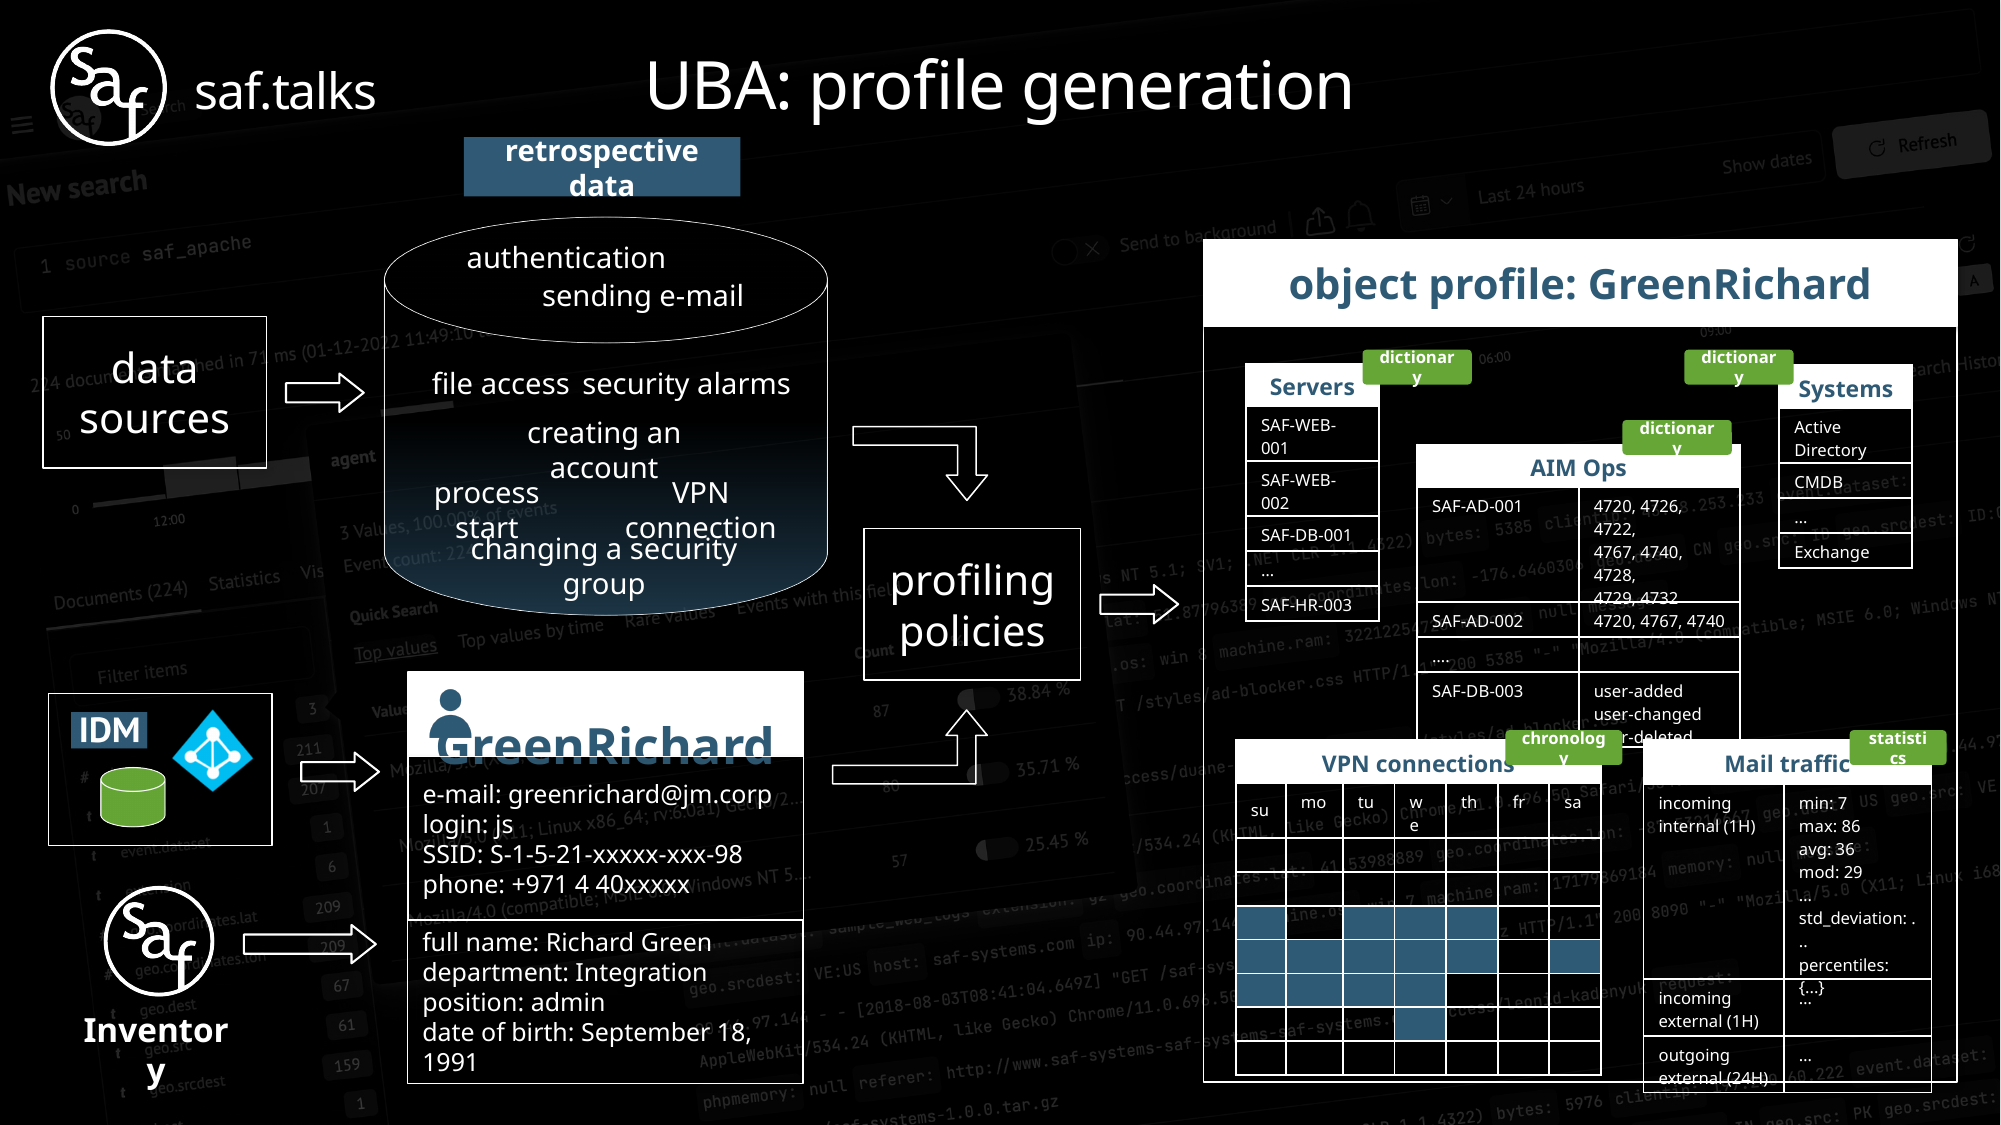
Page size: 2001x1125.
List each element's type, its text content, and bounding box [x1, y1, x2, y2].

text_box UBA: profile generation [379, 15, 1621, 150]
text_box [285, 136, 828, 616]
text_box full name: Richard Green department: Integration position: admin date of birth: September 18, 1991 [407, 919, 804, 1084]
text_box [832, 426, 1081, 785]
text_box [407, 671, 804, 757]
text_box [68, 884, 377, 1058]
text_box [1100, 239, 1958, 1083]
picture [49, 28, 168, 147]
picture [0, 201, 2000, 1125]
text_box data sources [42, 316, 267, 469]
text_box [48, 693, 380, 846]
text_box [1362, 349, 1794, 456]
text_box e-mail: greenrichard@jm.corp login: js SSID: S-1-5-21-xxxxx-xxx-98 phone: +971 4 40xxxxx [407, 764, 804, 919]
